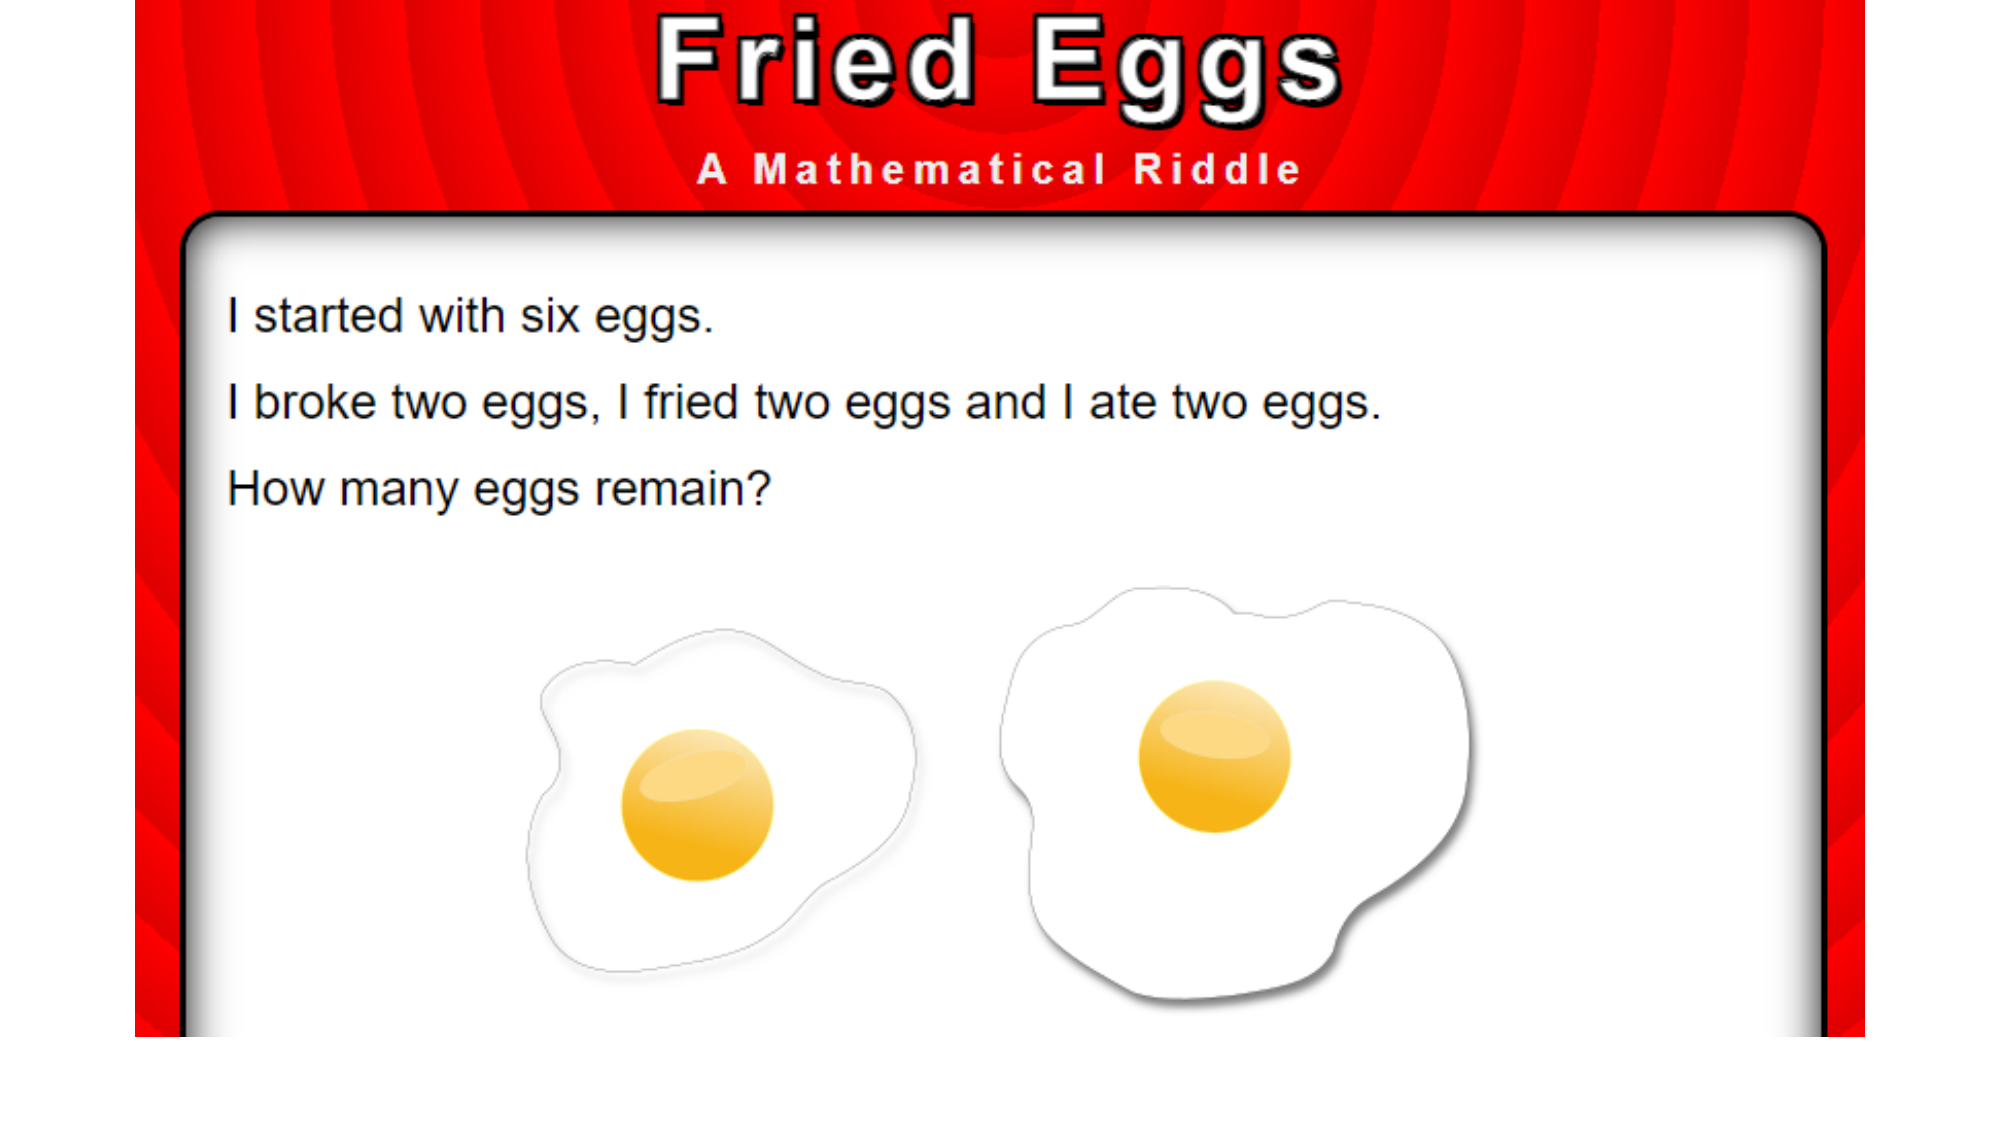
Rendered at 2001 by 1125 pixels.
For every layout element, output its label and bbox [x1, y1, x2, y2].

picture [135, 0, 1865, 1038]
